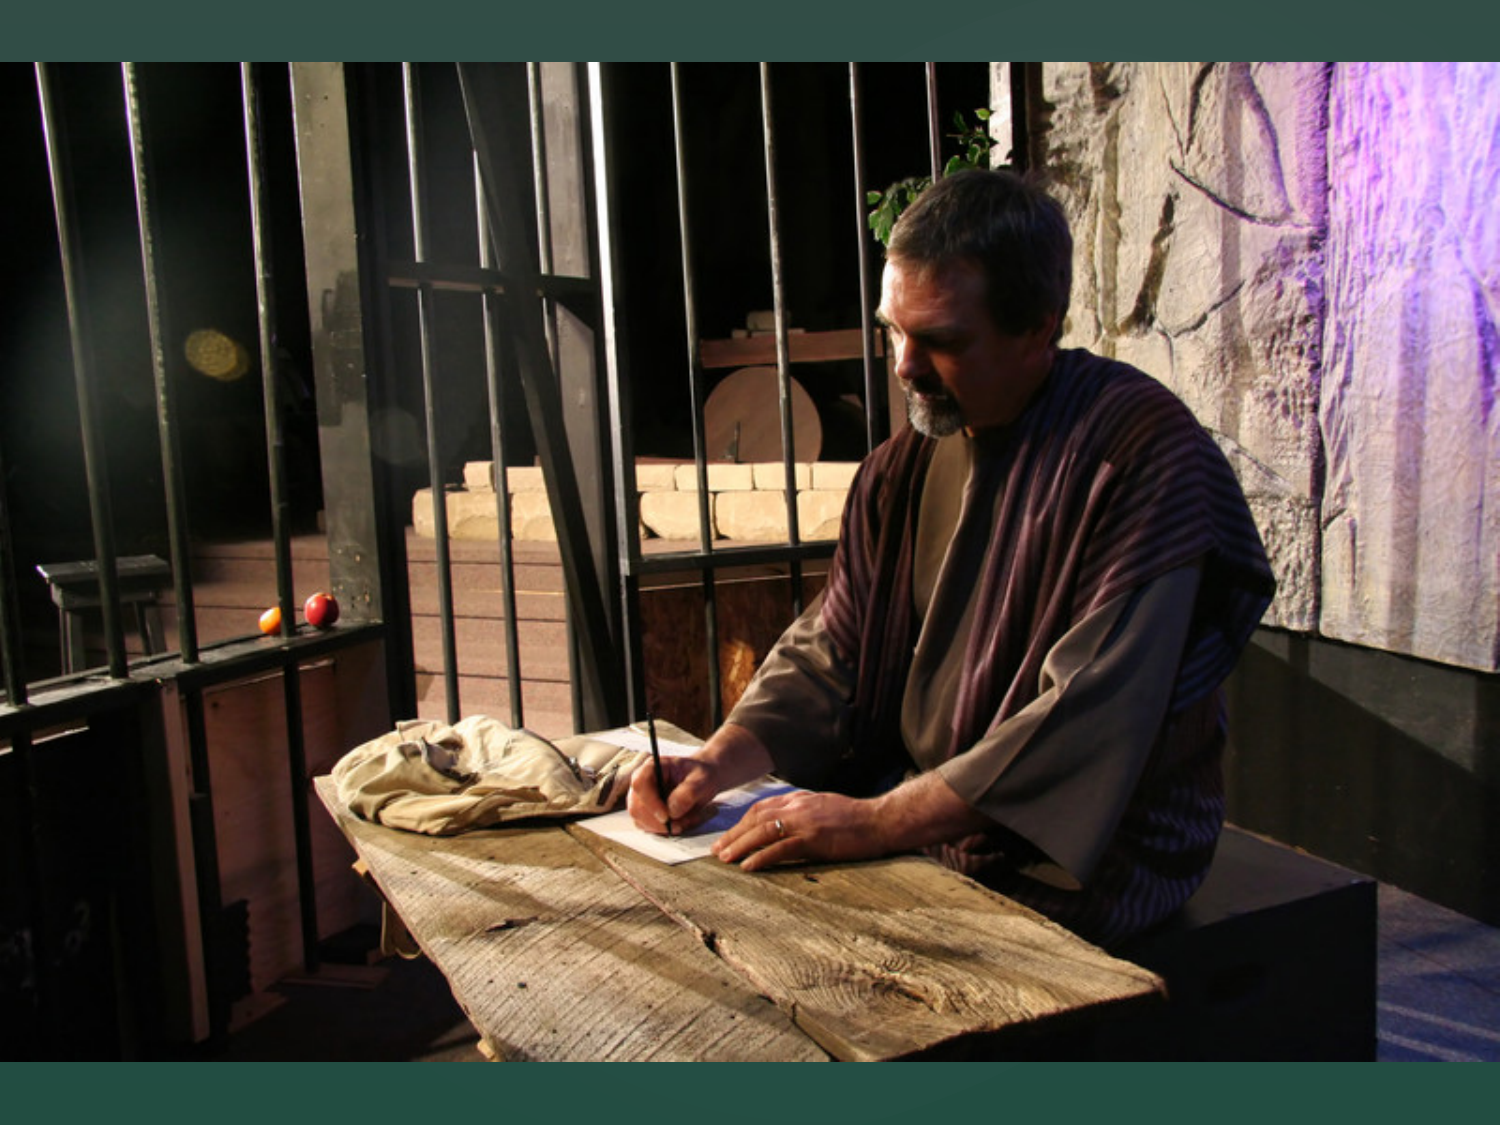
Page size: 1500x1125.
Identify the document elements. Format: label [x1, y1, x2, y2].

picture [0, 61, 1500, 1063]
